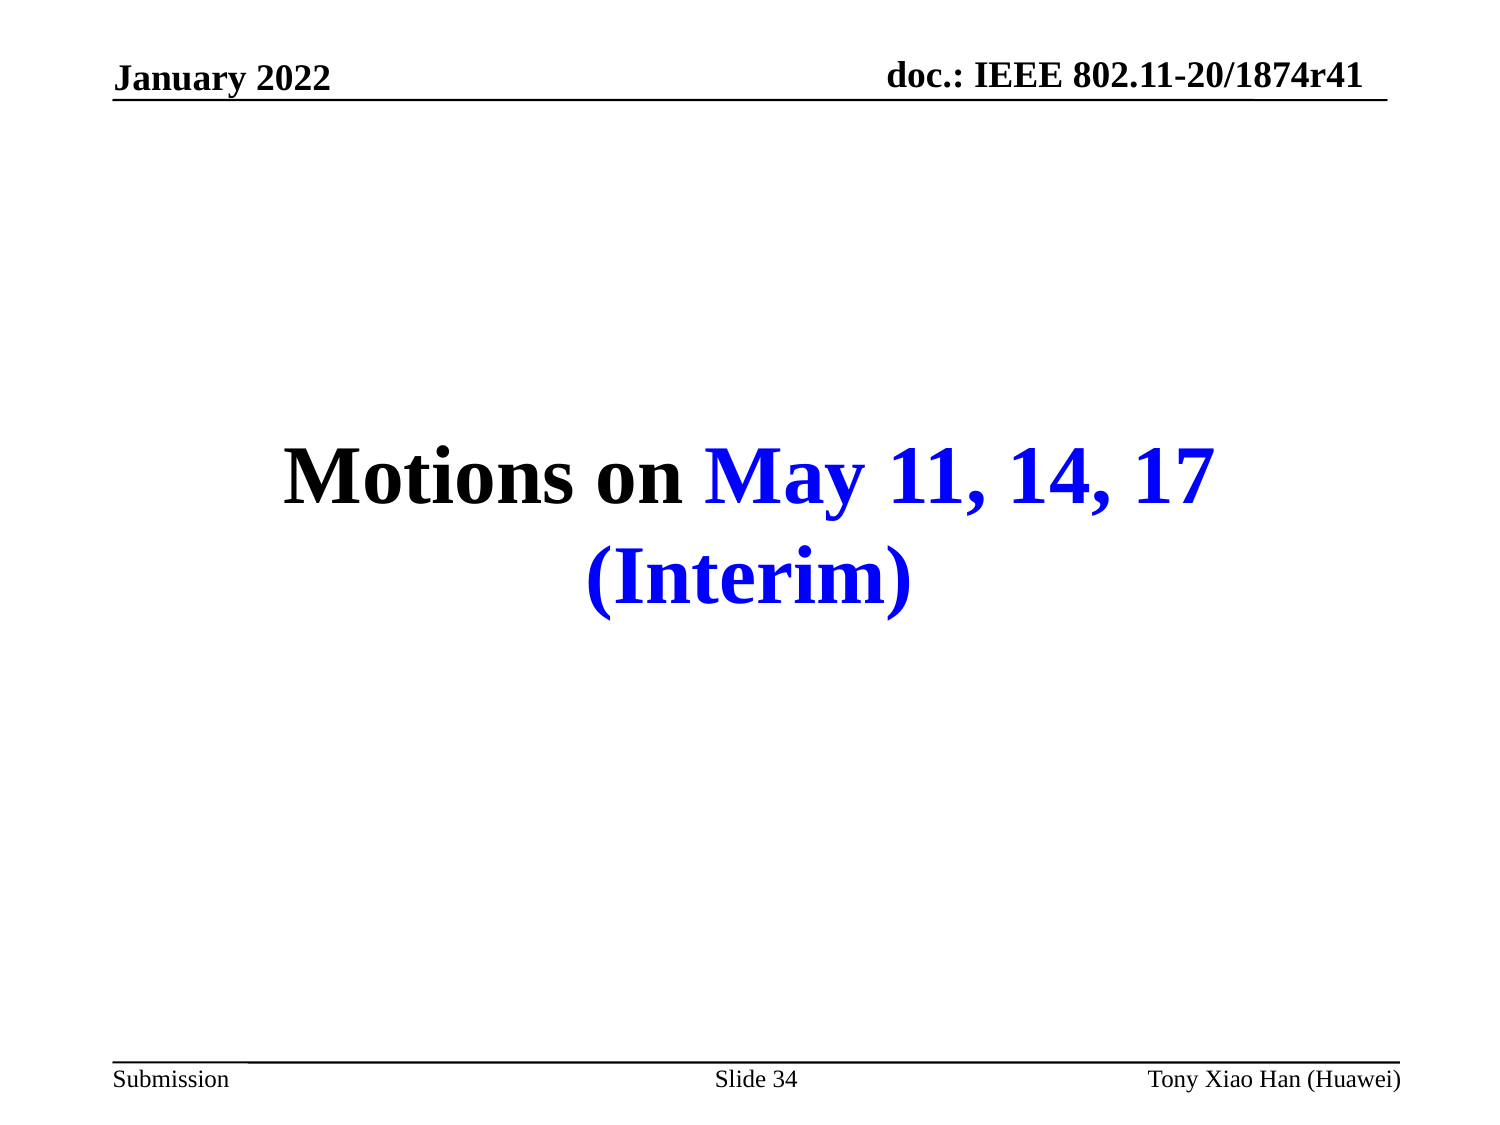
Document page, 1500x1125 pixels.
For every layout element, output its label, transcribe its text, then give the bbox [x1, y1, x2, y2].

footer Tony Xiao Han (Huawei) [999, 1061, 1402, 1093]
slide_number Slide 34 [712, 1061, 800, 1093]
text_box Motions on May 11, 14, 17 (Interim) [112, 412, 1388, 950]
